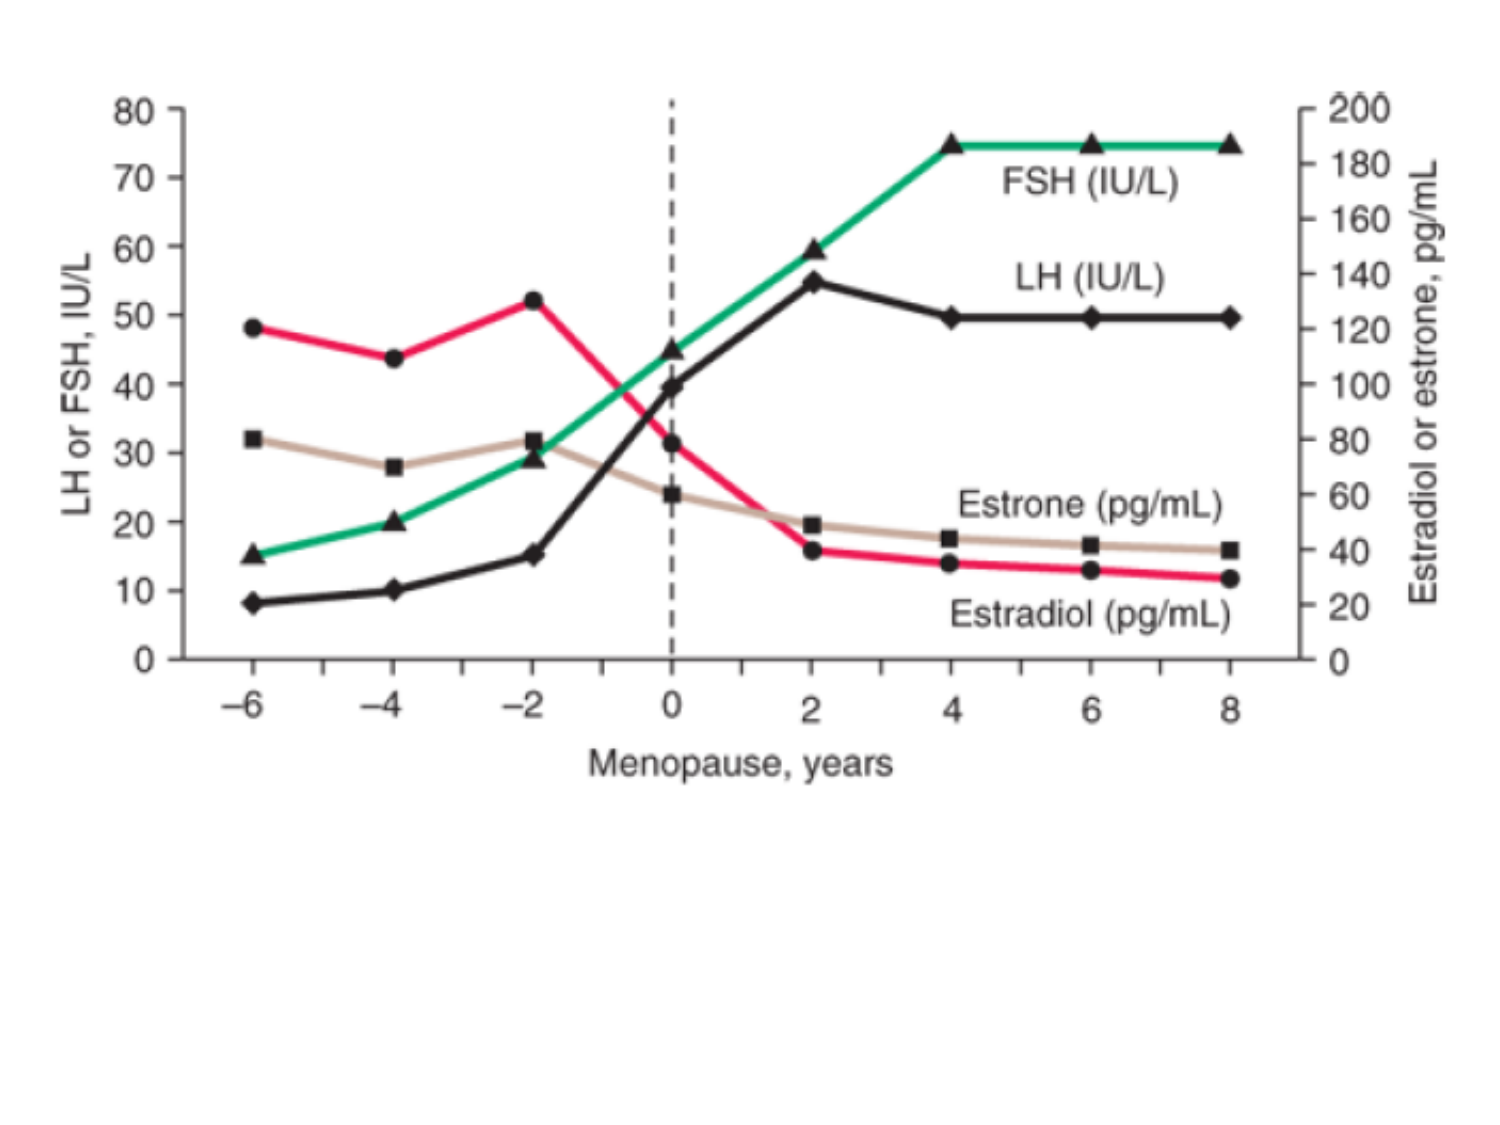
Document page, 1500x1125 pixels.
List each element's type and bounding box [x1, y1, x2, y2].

picture [12, 62, 1488, 794]
